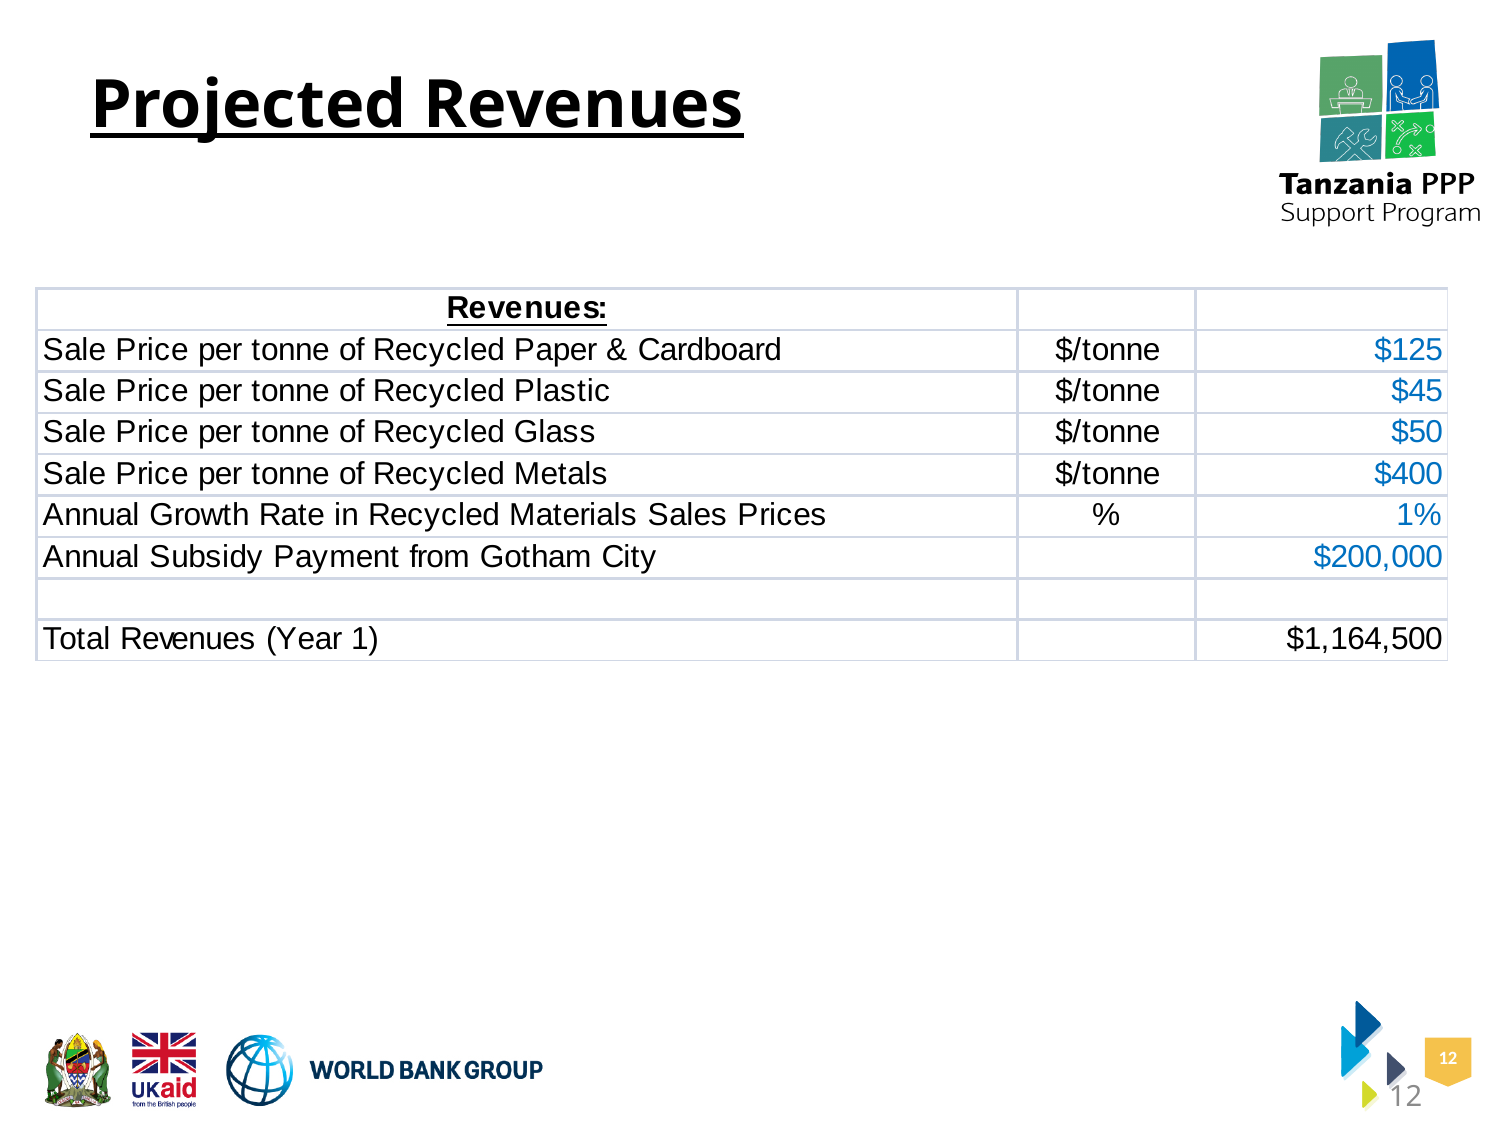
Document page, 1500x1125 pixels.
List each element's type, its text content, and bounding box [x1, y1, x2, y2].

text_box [35, 287, 1450, 663]
slide_number 12 [1125, 1050, 1438, 1125]
picture [1338, 1000, 1411, 1050]
title Projected Revenues [75, 37, 1425, 175]
picture [14, 1021, 569, 1125]
